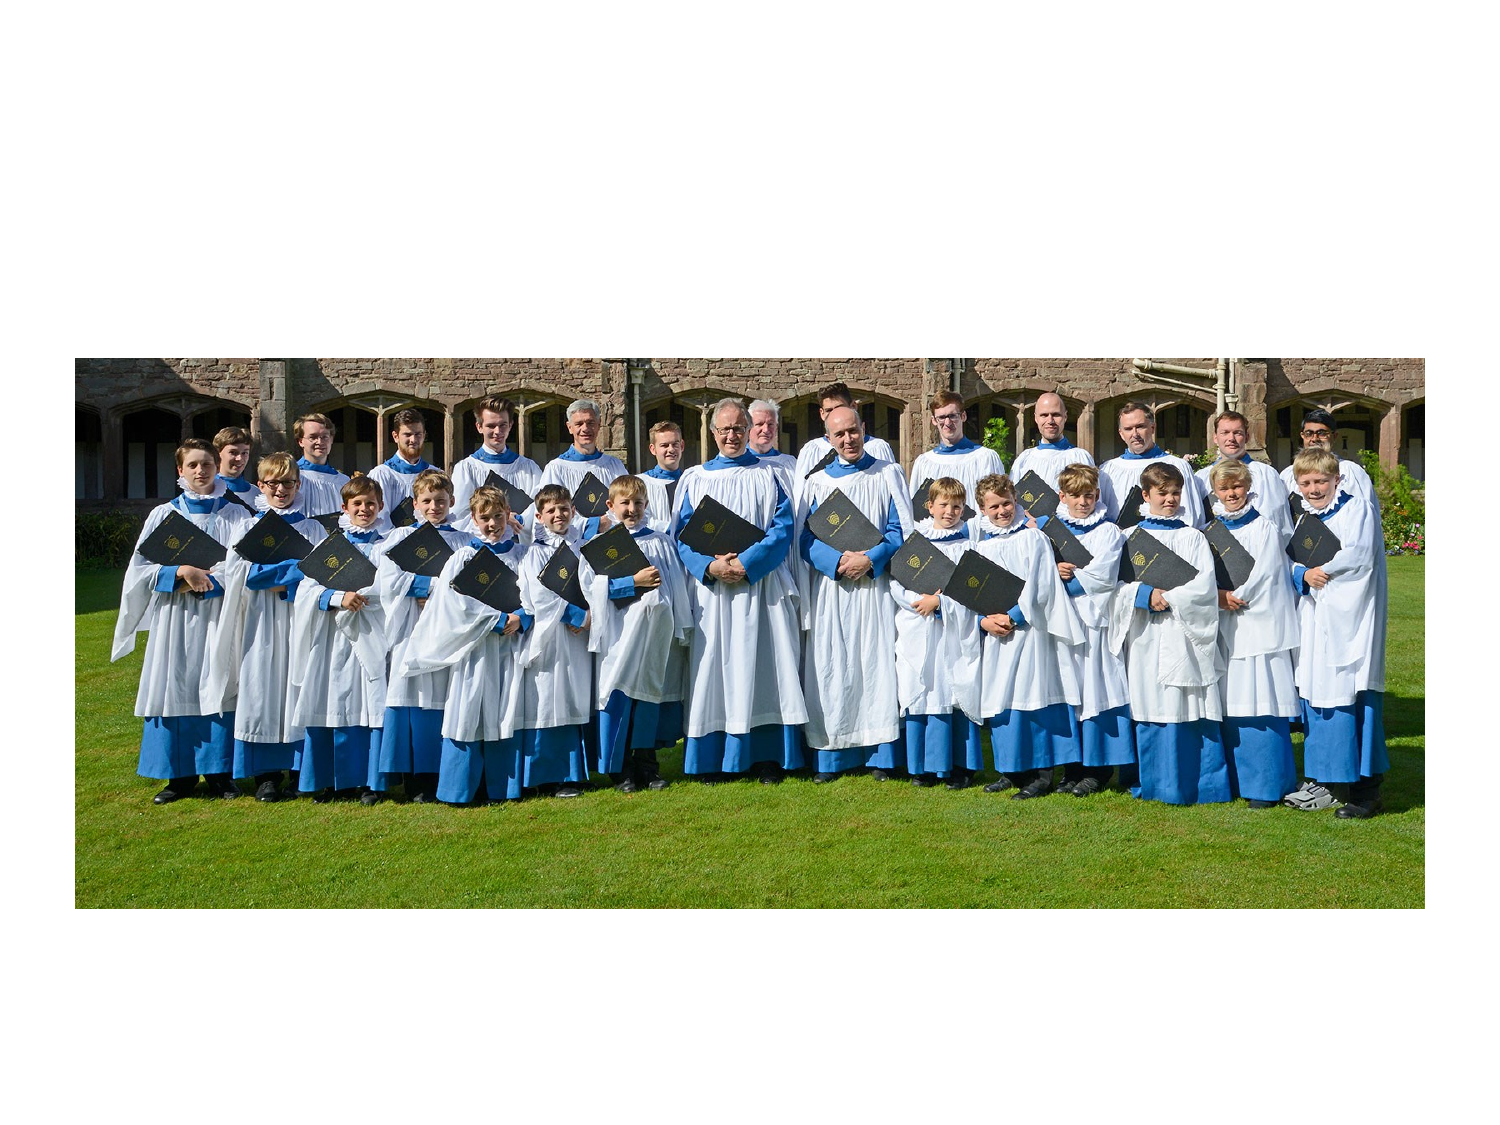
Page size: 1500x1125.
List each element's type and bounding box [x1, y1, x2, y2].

list [74, 358, 1426, 909]
